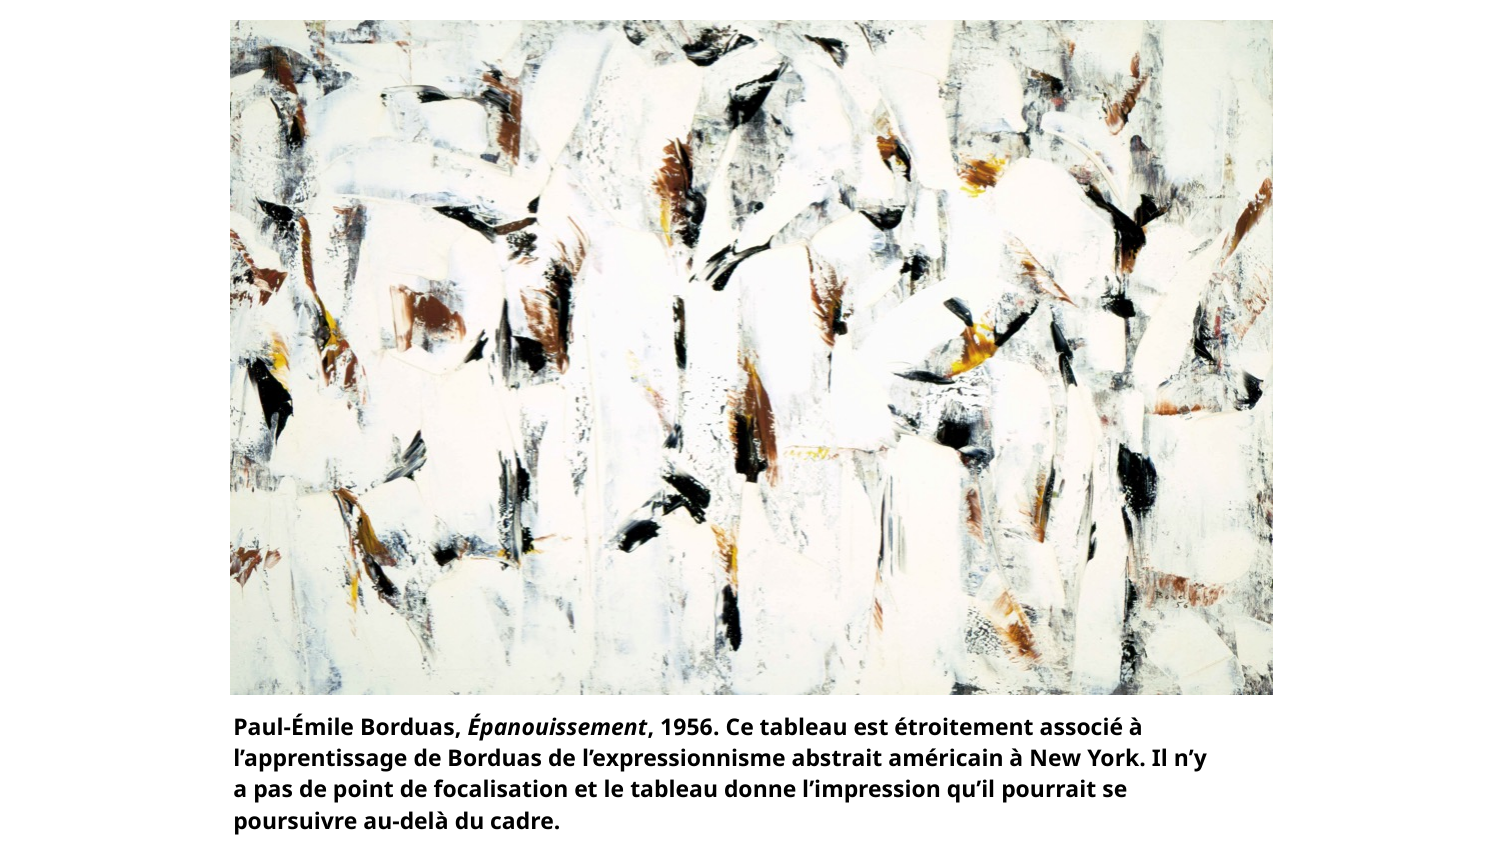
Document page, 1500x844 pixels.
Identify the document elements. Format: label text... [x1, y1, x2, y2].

text_box Paul-Émile Borduas, Épanouissement, 1956. Ce tableau est étroitement associé à l’apprentissage de Borduas de l’expressionnisme abstrait américain à New York. Il n’y a pas de point de focalisation et le tableau donne l’impression qu’il pourrait se poursuivre au-delà du cadre. [218, 693, 1235, 788]
picture [229, 19, 1273, 696]
